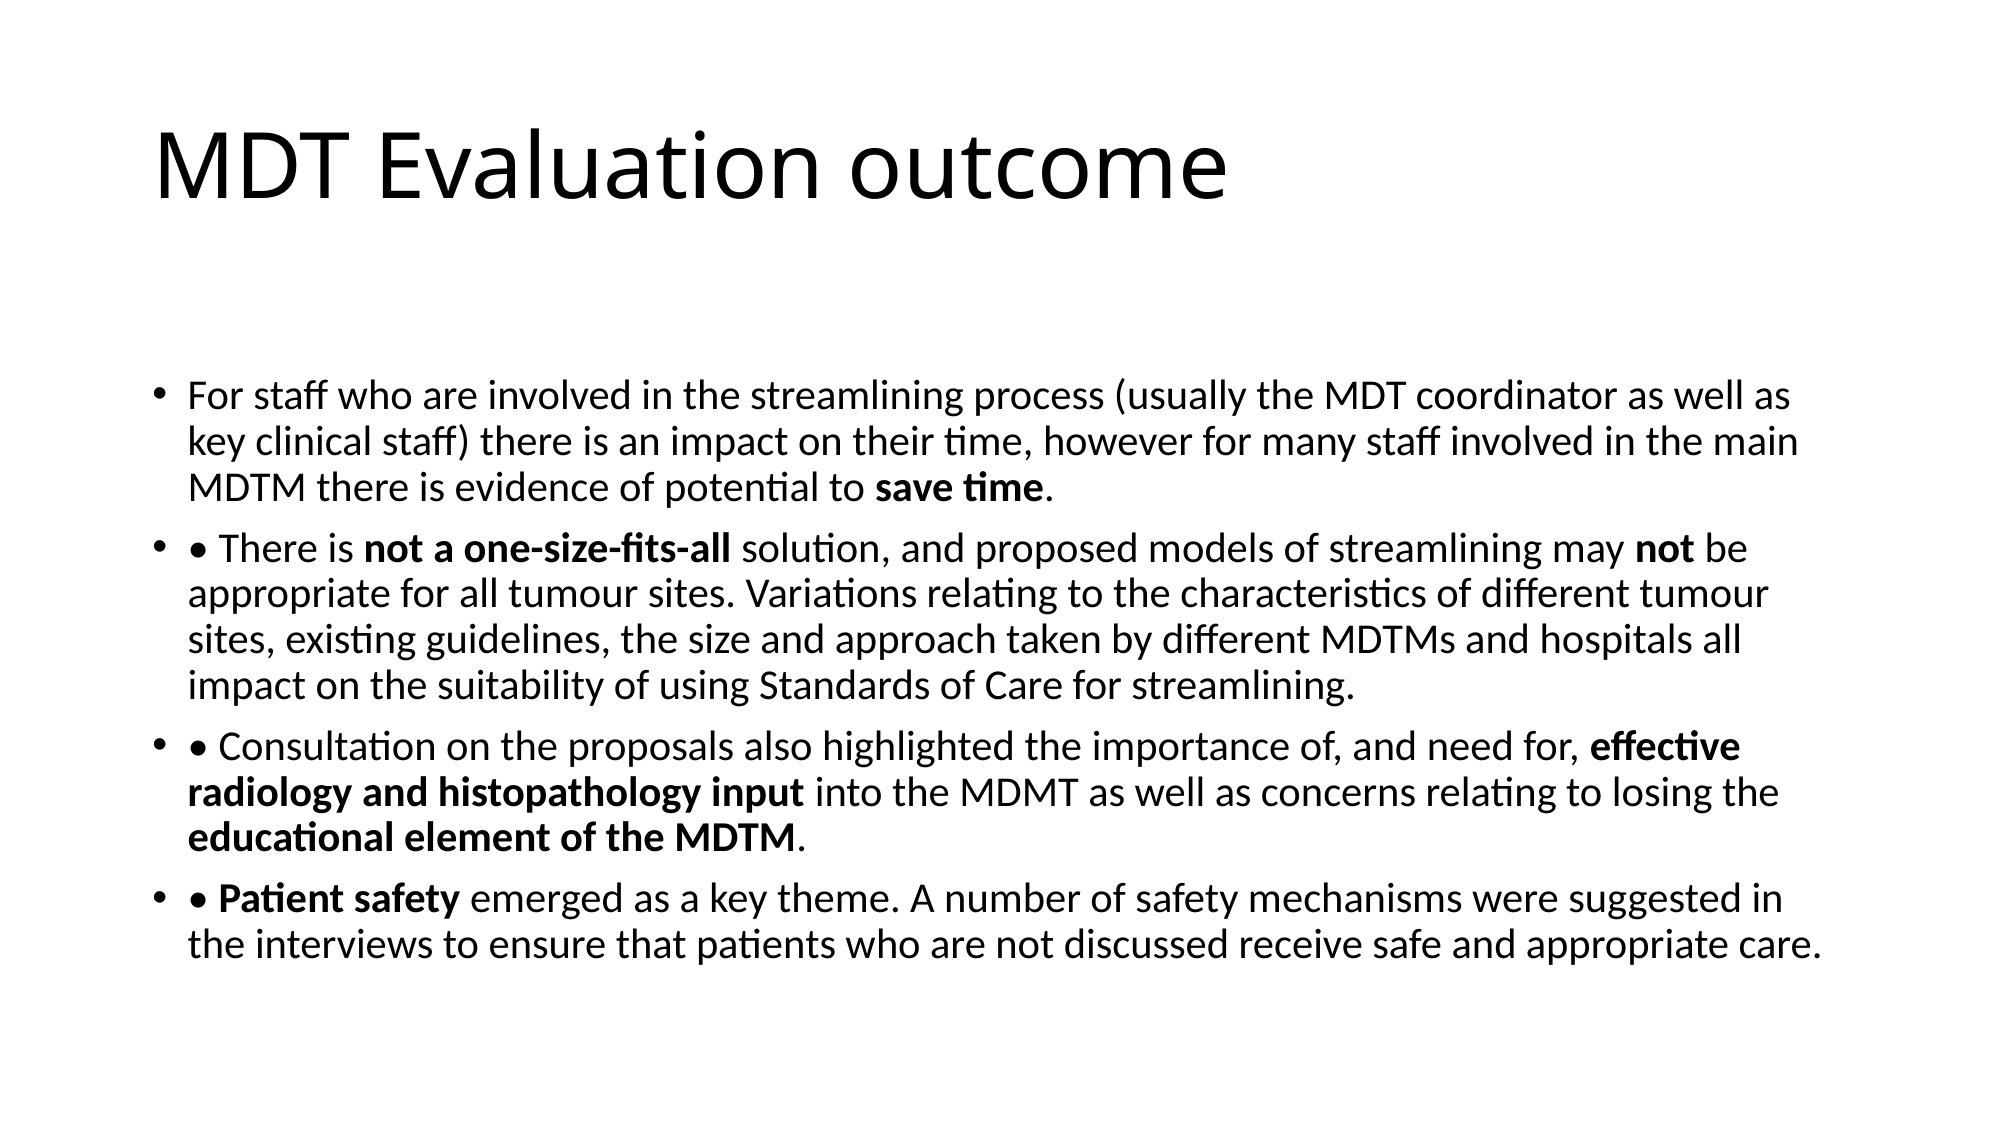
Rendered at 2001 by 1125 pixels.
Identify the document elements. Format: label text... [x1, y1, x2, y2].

list For staff who are involved in the streamlining process (usually the MDT coordinator as well as key clinical staff) there is an impact on their time, however for many staff involved in the main MDTM there is evidence of potential to save time. • There is not a one-size-fits-all solution, and proposed models of streamlining may not be appropriate for all tumour sites. Variations relating to the characteristics of different tumour sites, existing guidelines, the size and approach taken by different MDTMs and hospitals all impact on the suitability of using Standards of Care for streamlining. • Consultation on the proposals also highlighted the importance of, and need for, effective radiology and histopathology input into the MDMT as well as concerns relating to losing the educational element of the MDTM. • Patient safety emerged as a key theme. A number of safety mechanisms were suggested in the interviews to ensure that patients who are not discussed receive safe and appropriate care. [137, 299, 1863, 1014]
title MDT Evaluation outcome [137, 59, 1863, 278]
